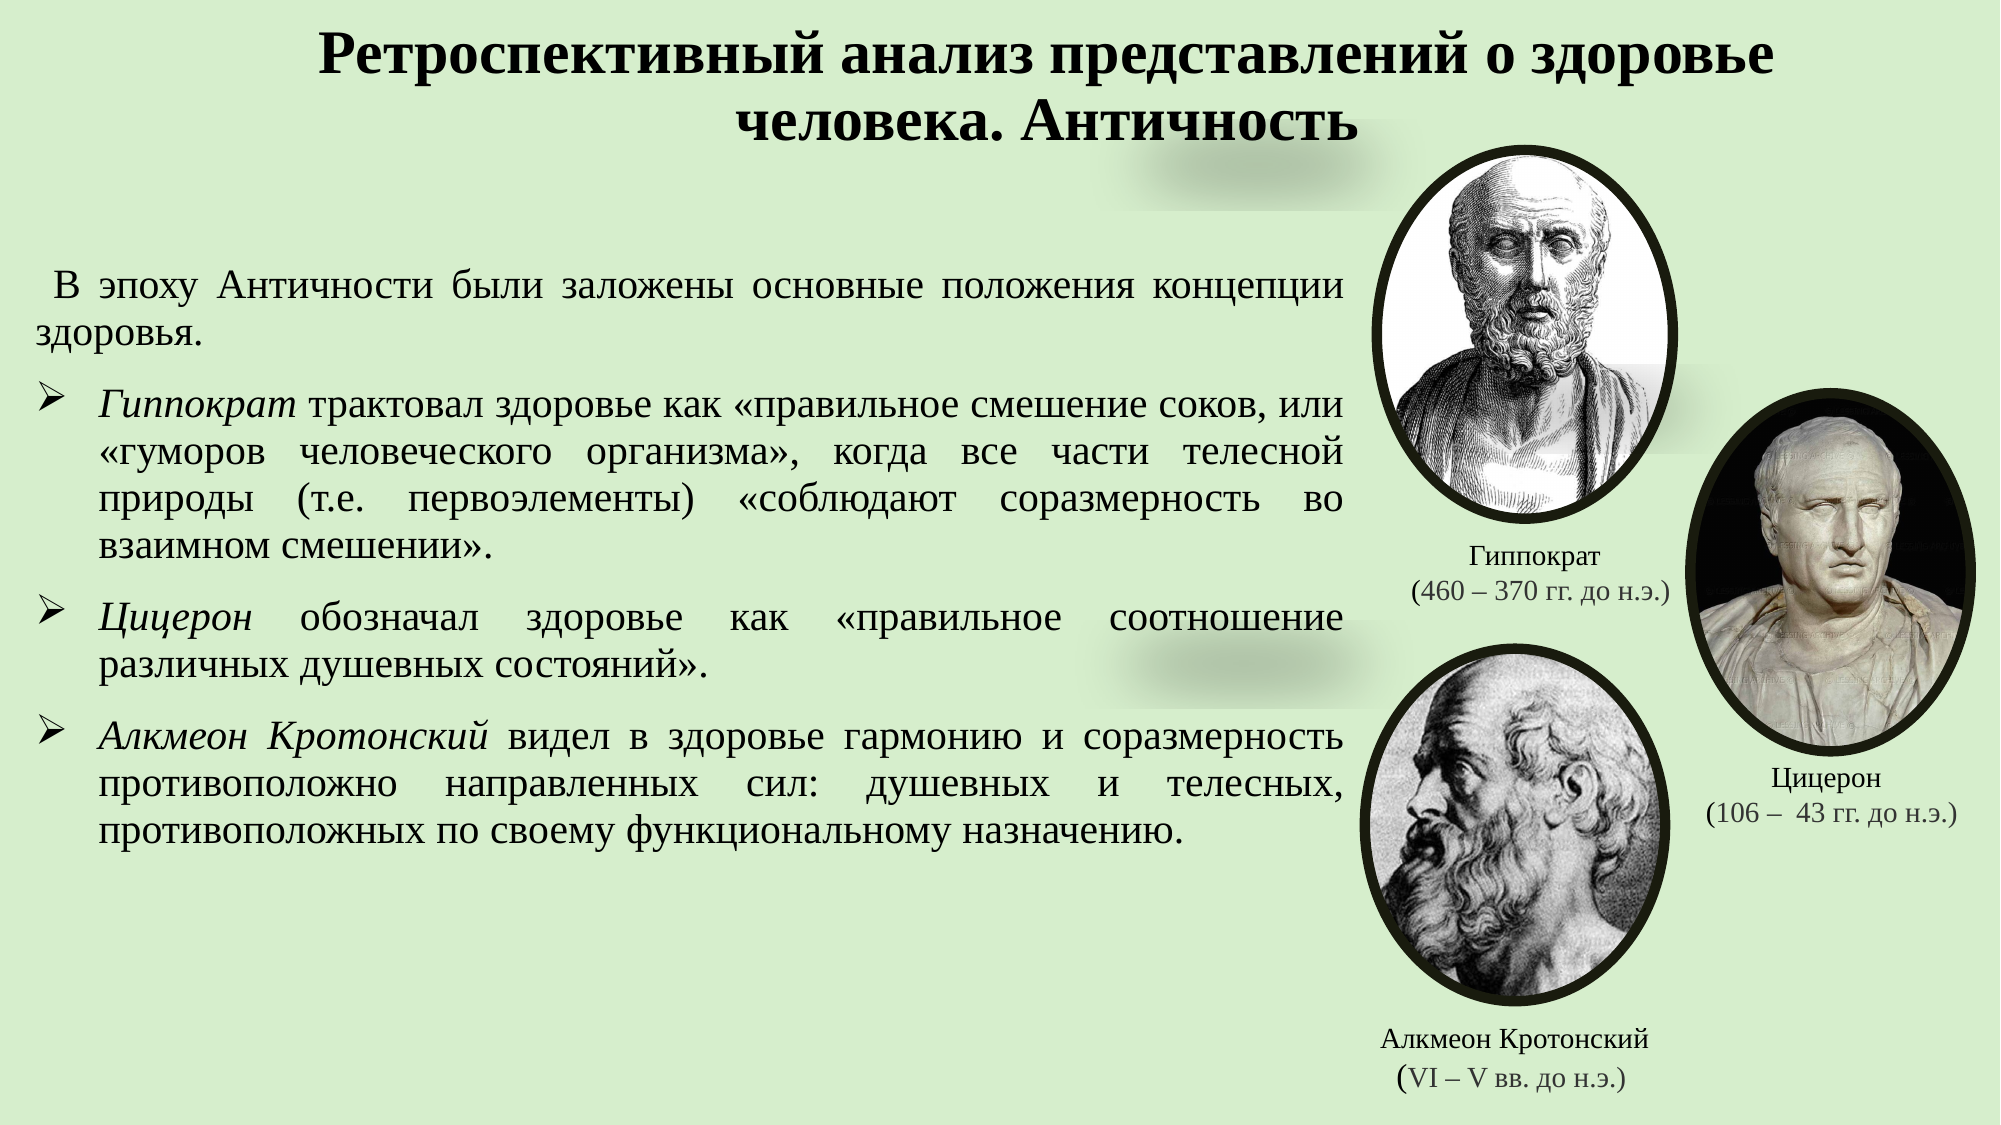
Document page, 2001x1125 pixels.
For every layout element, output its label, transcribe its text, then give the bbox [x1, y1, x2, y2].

title Ретроспективный анализ представлений о здоровье человека. Античность [227, 13, 1868, 161]
picture [1364, 648, 1666, 1002]
text_box Цицерон (106 – 43 гг. до н.э.) [1691, 751, 1973, 836]
text_box Алкмеон Кротонский (VI – V вв. до н.э.) [1365, 1011, 1665, 1102]
text_box Гиппократ (460 – 370 гг. до н.э.) [1396, 529, 1686, 614]
picture [1690, 393, 1971, 752]
picture [1376, 149, 1673, 519]
list В эпоху Античности были заложены основные положения концепции здоровья. Гиппократ трактовал здоровье как «правильное смешение соков, или «гуморов человеческого организма», когда все части телесной природы (т.е. первоэлементы) «соблюдают соразмерность во взаимном смешении». Цицерон обозначал здоровье как «правильное соотношение различных душевных состояний». Алкмеон Кротонский видел в здоровье гармонию и соразмерность противоположно направленных сил: душевных и телесных, противоположных по своему функциональному назначению. [20, 253, 1360, 1002]
